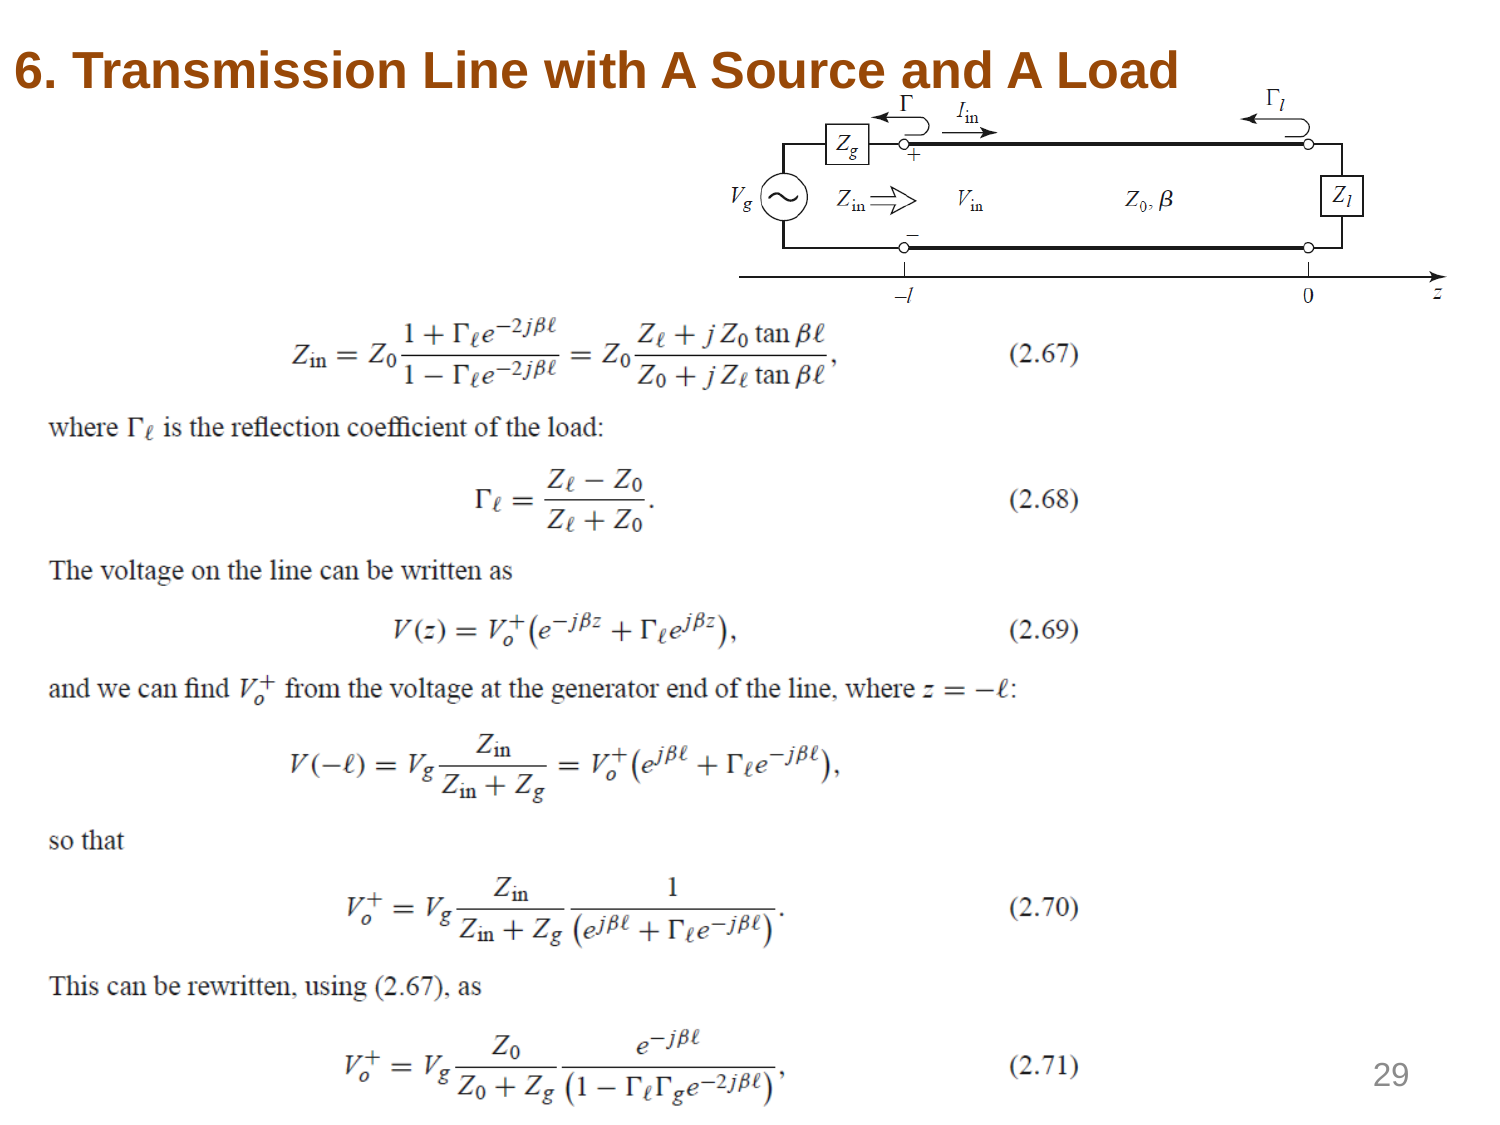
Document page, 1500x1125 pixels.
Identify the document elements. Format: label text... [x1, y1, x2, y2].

picture [41, 316, 1088, 1107]
text_box 6. Transmission Line with A Source and A Load [0, 29, 1292, 107]
slide_number 29 [1092, 1042, 1425, 1103]
picture [724, 82, 1451, 309]
